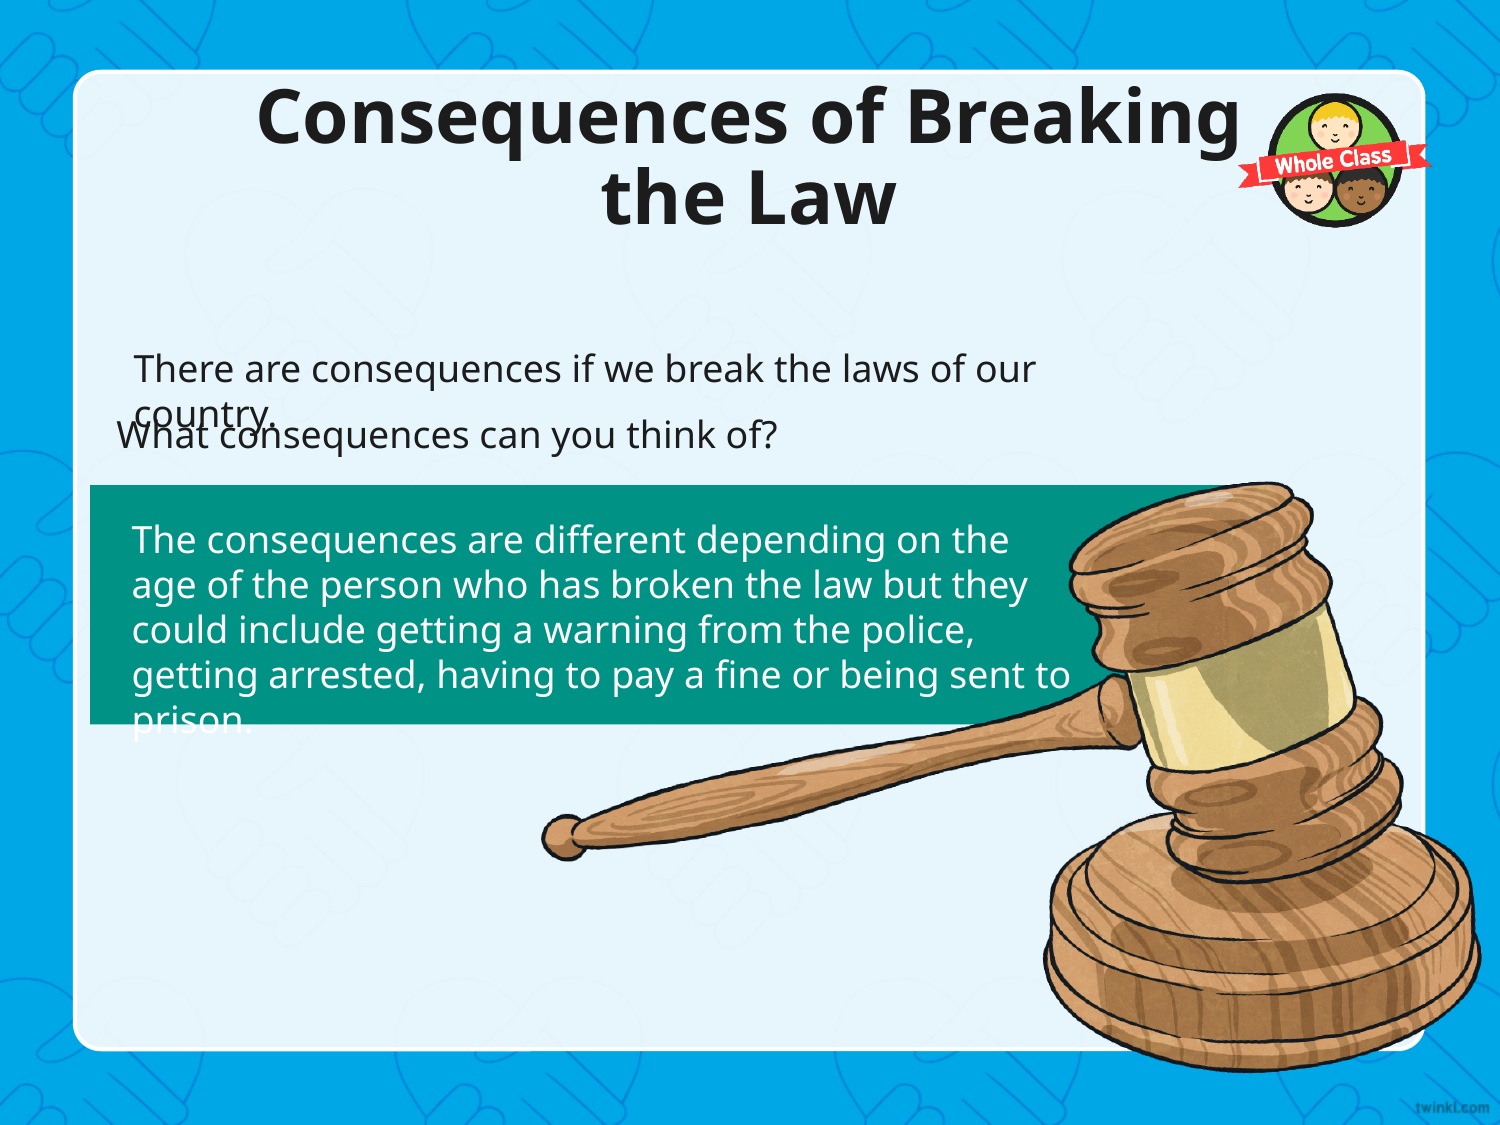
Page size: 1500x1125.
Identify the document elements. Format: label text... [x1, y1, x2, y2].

text_box [89, 484, 1230, 725]
title Consequences of Breaking the Law [73, 76, 1426, 244]
picture [1233, 89, 1430, 231]
picture [515, 466, 1481, 1072]
text_box There are consequences if we break the laws of our country. [118, 338, 1176, 443]
text_box What consequences can you think of? [101, 403, 794, 464]
text_box The consequences are different depending on the age of the person who has broken the law but they could include getting a warning from the police, getting arrested, having to pay a fine or being sent to prison. [116, 508, 539, 749]
